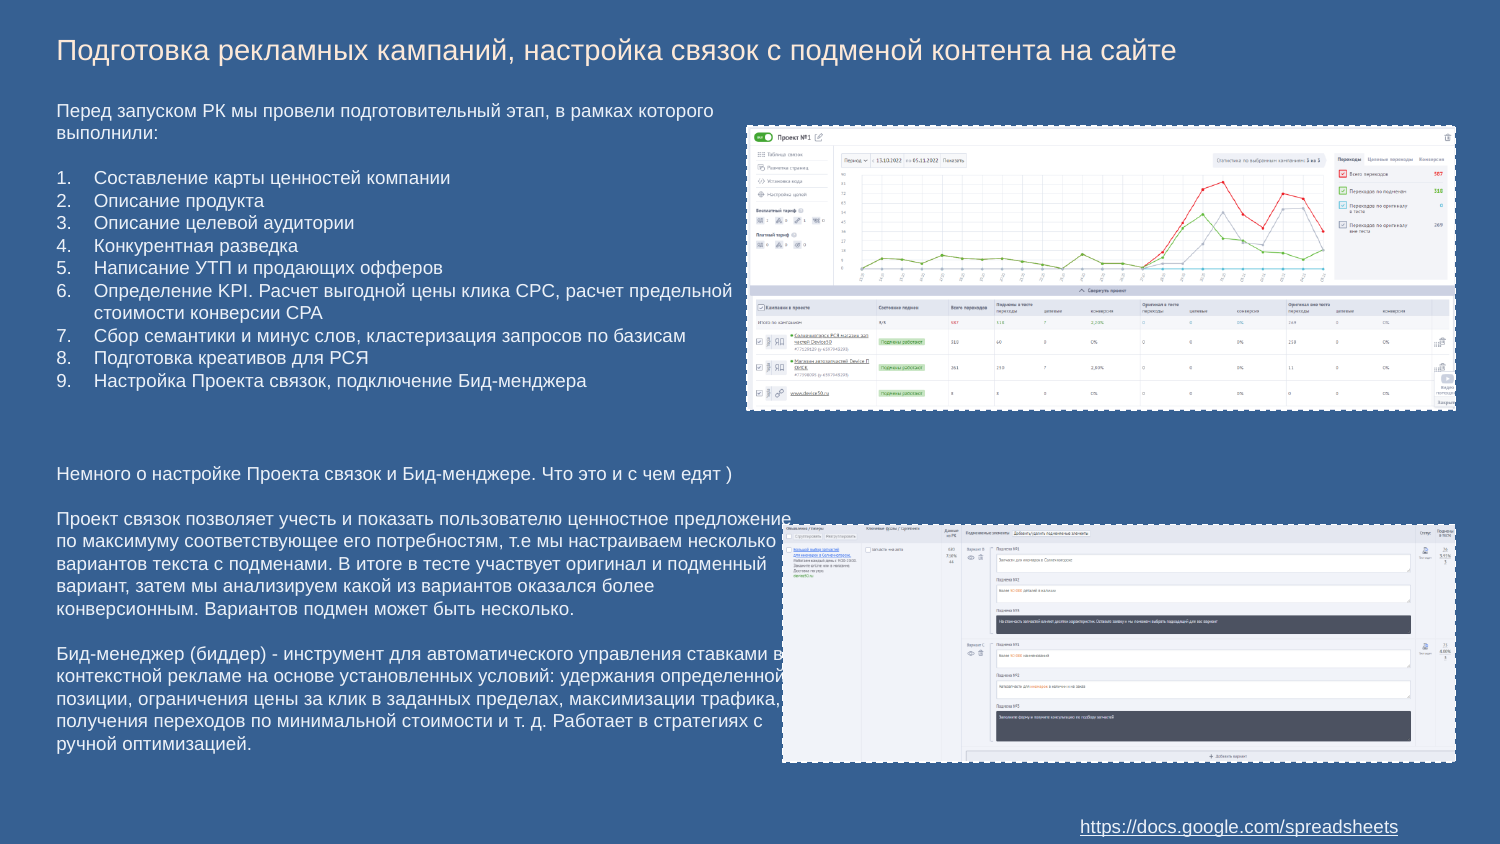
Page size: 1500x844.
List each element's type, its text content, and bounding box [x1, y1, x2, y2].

title Подготовка рекламных кампаний, настройка связок с подменой контента на сайте [41, 18, 1424, 80]
text_box https://docs.google.com/spreadsheets [1065, 807, 1455, 844]
text_box Немного о настройке Проекта связок и Бид-менджере. Что это и с чем едят ) Проект связок позволяет учесть и показать пользователю ценностное предложение по максимуму соответствующее его потребностям, т.е мы настраиваем несколько вариантов текста с подменами. В итоге в тесте участвует оригинал и подменный вариант, затем мы анализируем какой из вариантов оказался более конверсионным. Вариантов подмен может быть несколько. Бид-менеджер (биддер) - инструмент для автоматического управления ставками в контекстной рекламе на основе установленных условий: удержания определенной позиции, ограничения цены за клик в заданных пределах, максимизации трафика, получения переходов по минимальной стоимости и т. д. Работает в стратегиях с ручной оптимизацией. [41, 453, 809, 784]
picture [783, 524, 1455, 762]
text_box Перед запуском РК мы провели подготовительный этап, в рамках которого выполнили: Составление карты ценностей компании Описание продукта Описание целевой аудитории Конкурентная разведка Написание УТП и продающих офферов Определение KPI. Расчет выгодной цены клика CPC, расчет предельной стоимости конверсии CPA Сбор семантики и минус слов, кластеризация запросов по базисам Подготовка креативов для РСЯ Настройка Проекта связок, подключение Бид-менджера [41, 91, 762, 422]
picture [747, 126, 1455, 410]
